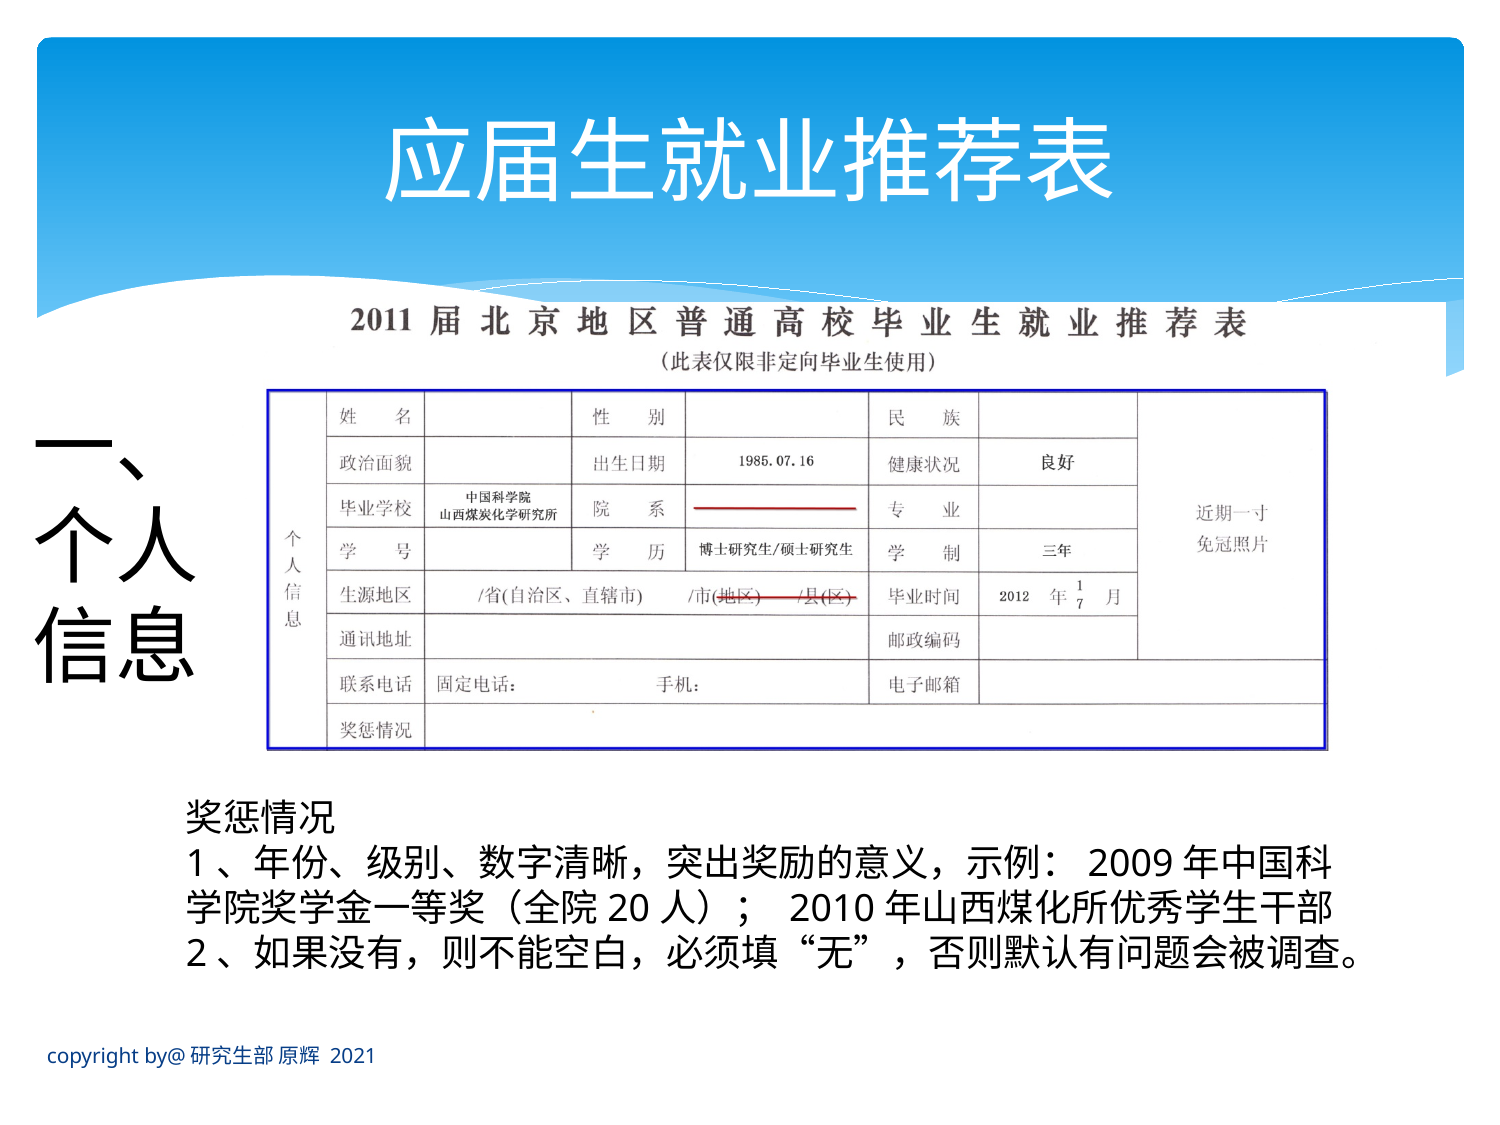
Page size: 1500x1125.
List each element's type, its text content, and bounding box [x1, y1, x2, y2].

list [229, 302, 1446, 751]
footer copyright by@研究生部 原辉 2021 [31, 1025, 653, 1086]
text_box 奖惩情况 1、年份、级别、数字清晰，突出奖励的意义，示例：2009年中国科学院奖学金一等奖（全院20人）； 2010年山西煤化所优秀学生干部 2、如果没有，则不能空白，必须填“无”，否则默认有问题会被调查。 [171, 786, 1376, 982]
text_box 一、个人信息 [17, 385, 224, 701]
title 应届生就业推荐表 [74, 55, 1426, 262]
